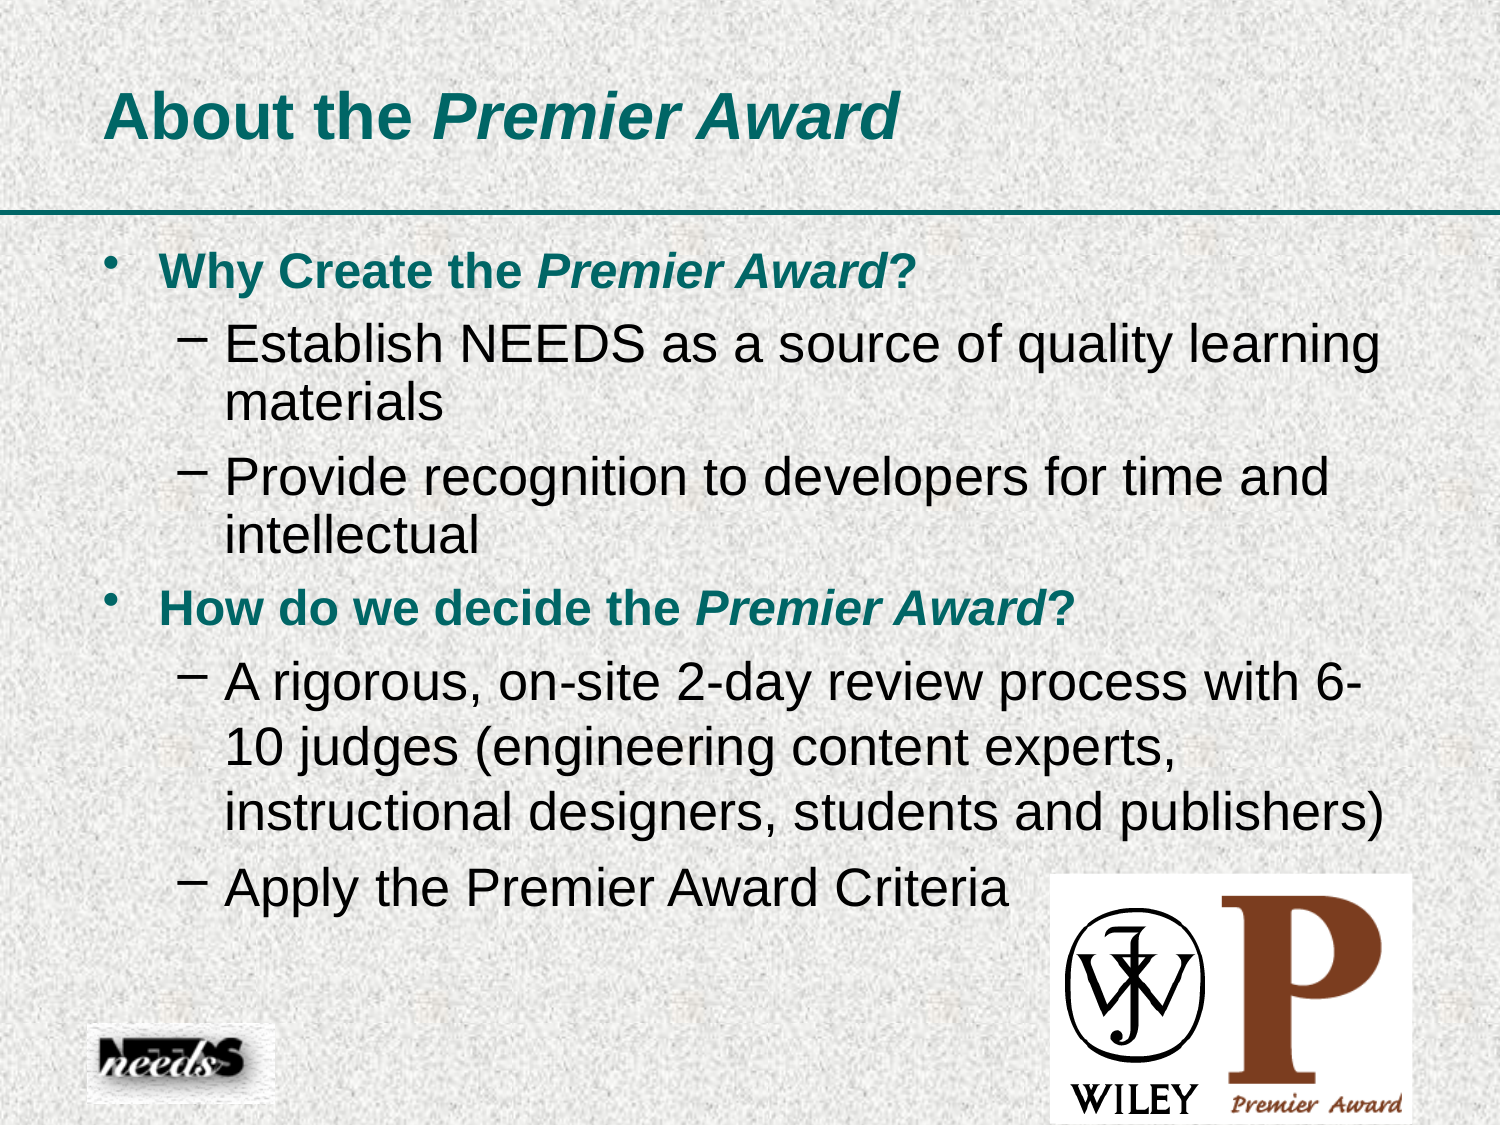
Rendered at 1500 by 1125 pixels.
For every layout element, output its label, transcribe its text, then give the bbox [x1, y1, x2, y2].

picture [0, 213, 1500, 1125]
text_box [1049, 873, 1413, 1124]
title About the Premier Award [87, 37, 1388, 188]
picture [0, 0, 1500, 212]
list Why Create the Premier Award? Establish NEEDS as a source of quality learning materials Provide recognition to developers for time and intellectual How do we decide the Premier Award? A rigorous, on-site 2-day review process with 6-10 judges (engineering content experts, instructional designers, students and publishers) Apply the Premier Award Criteria [87, 237, 1438, 1000]
